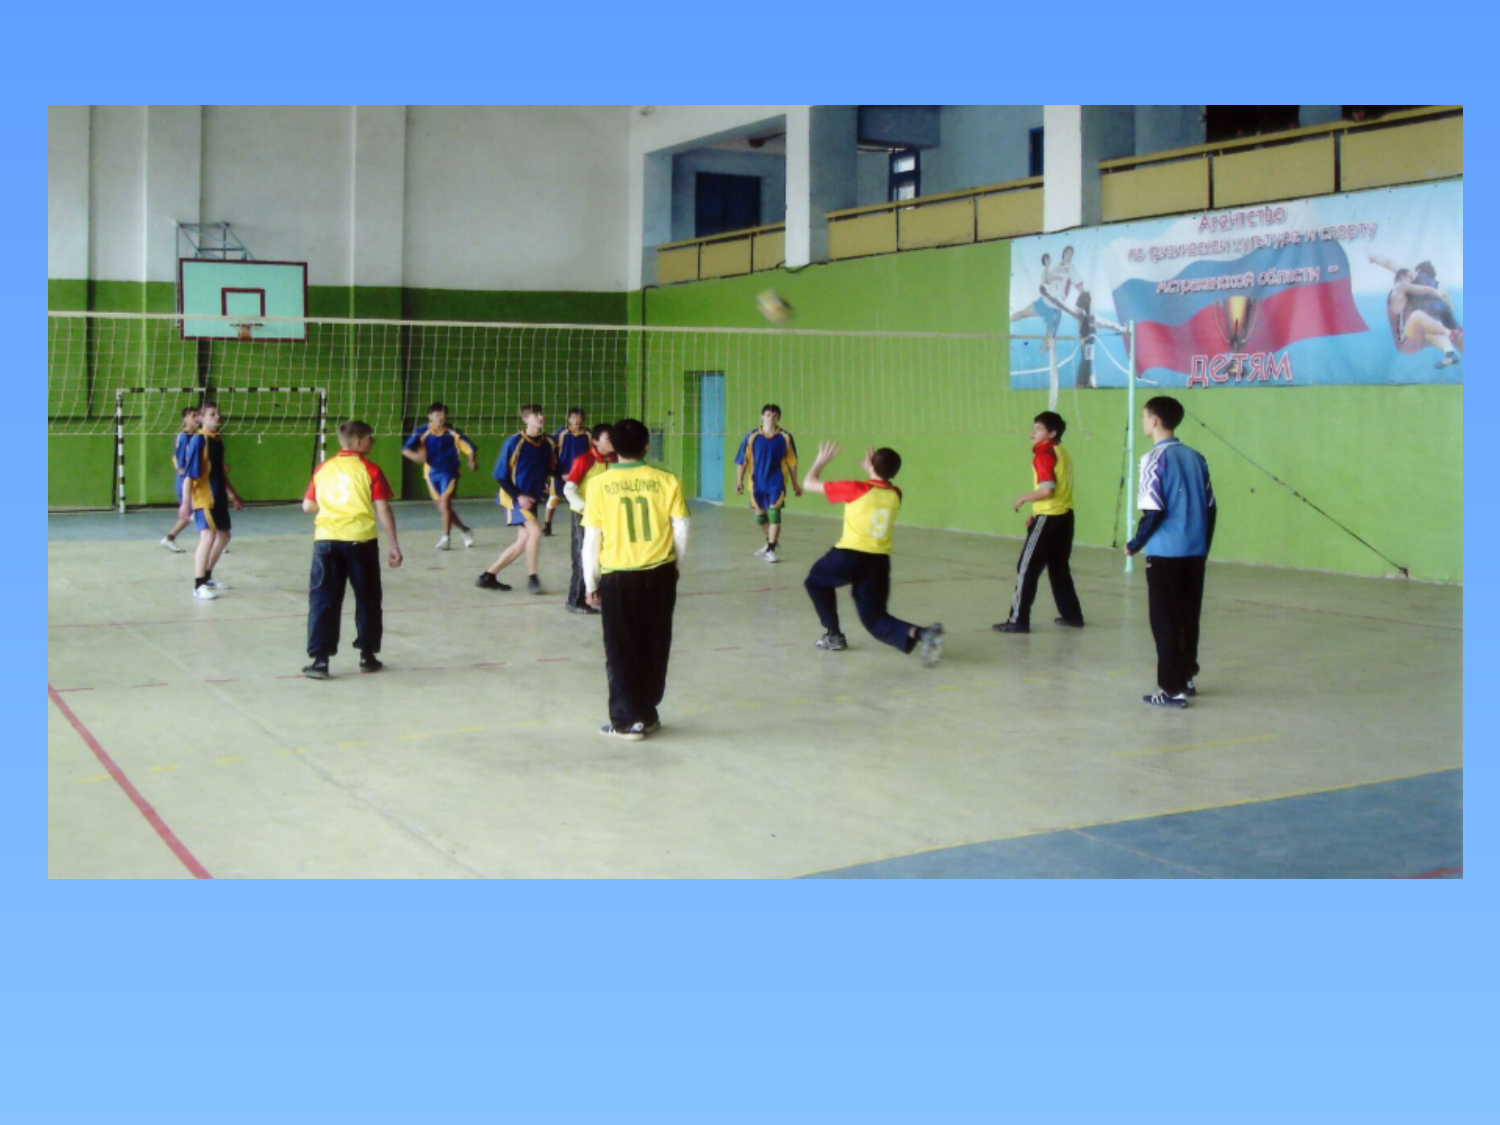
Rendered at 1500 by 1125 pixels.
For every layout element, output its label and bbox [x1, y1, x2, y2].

picture [48, 105, 1463, 880]
